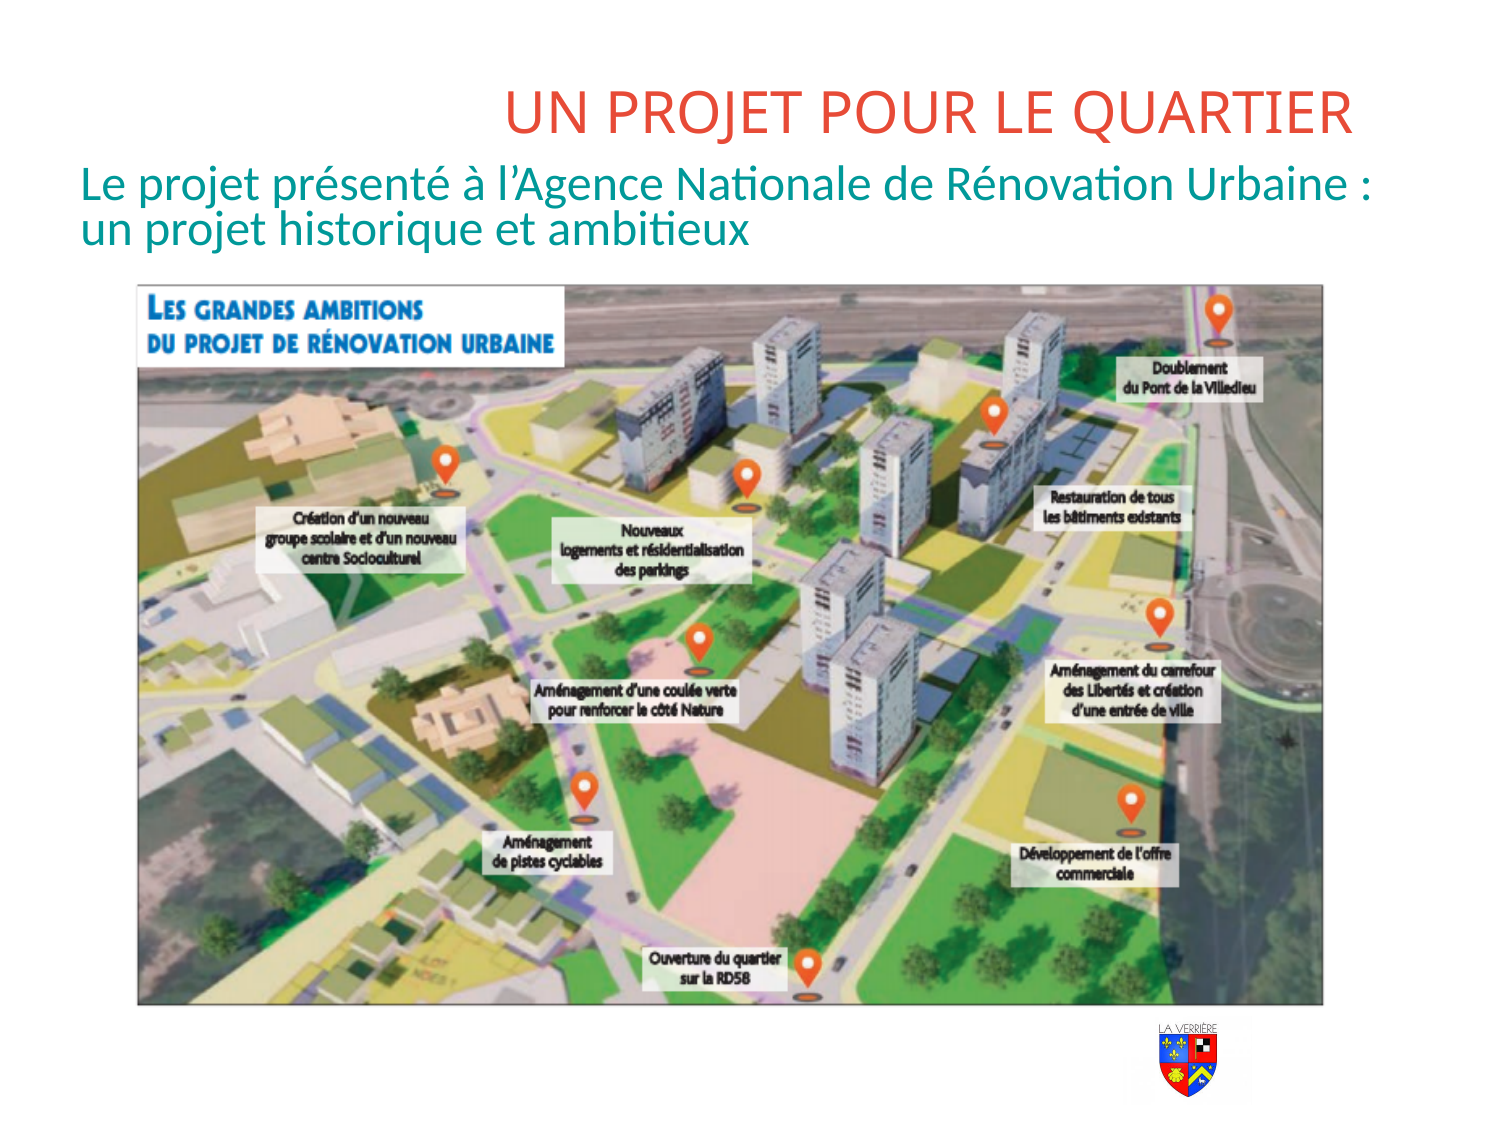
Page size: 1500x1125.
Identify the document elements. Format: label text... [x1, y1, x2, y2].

text_box Le projet présenté à l’Agence Nationale de Rénovation Urbaine : un projet historique et ambitieux [65, 156, 1452, 282]
picture [124, 279, 1329, 1105]
text_box UN PROJET POUR LE QUARTIER [445, 38, 1412, 155]
